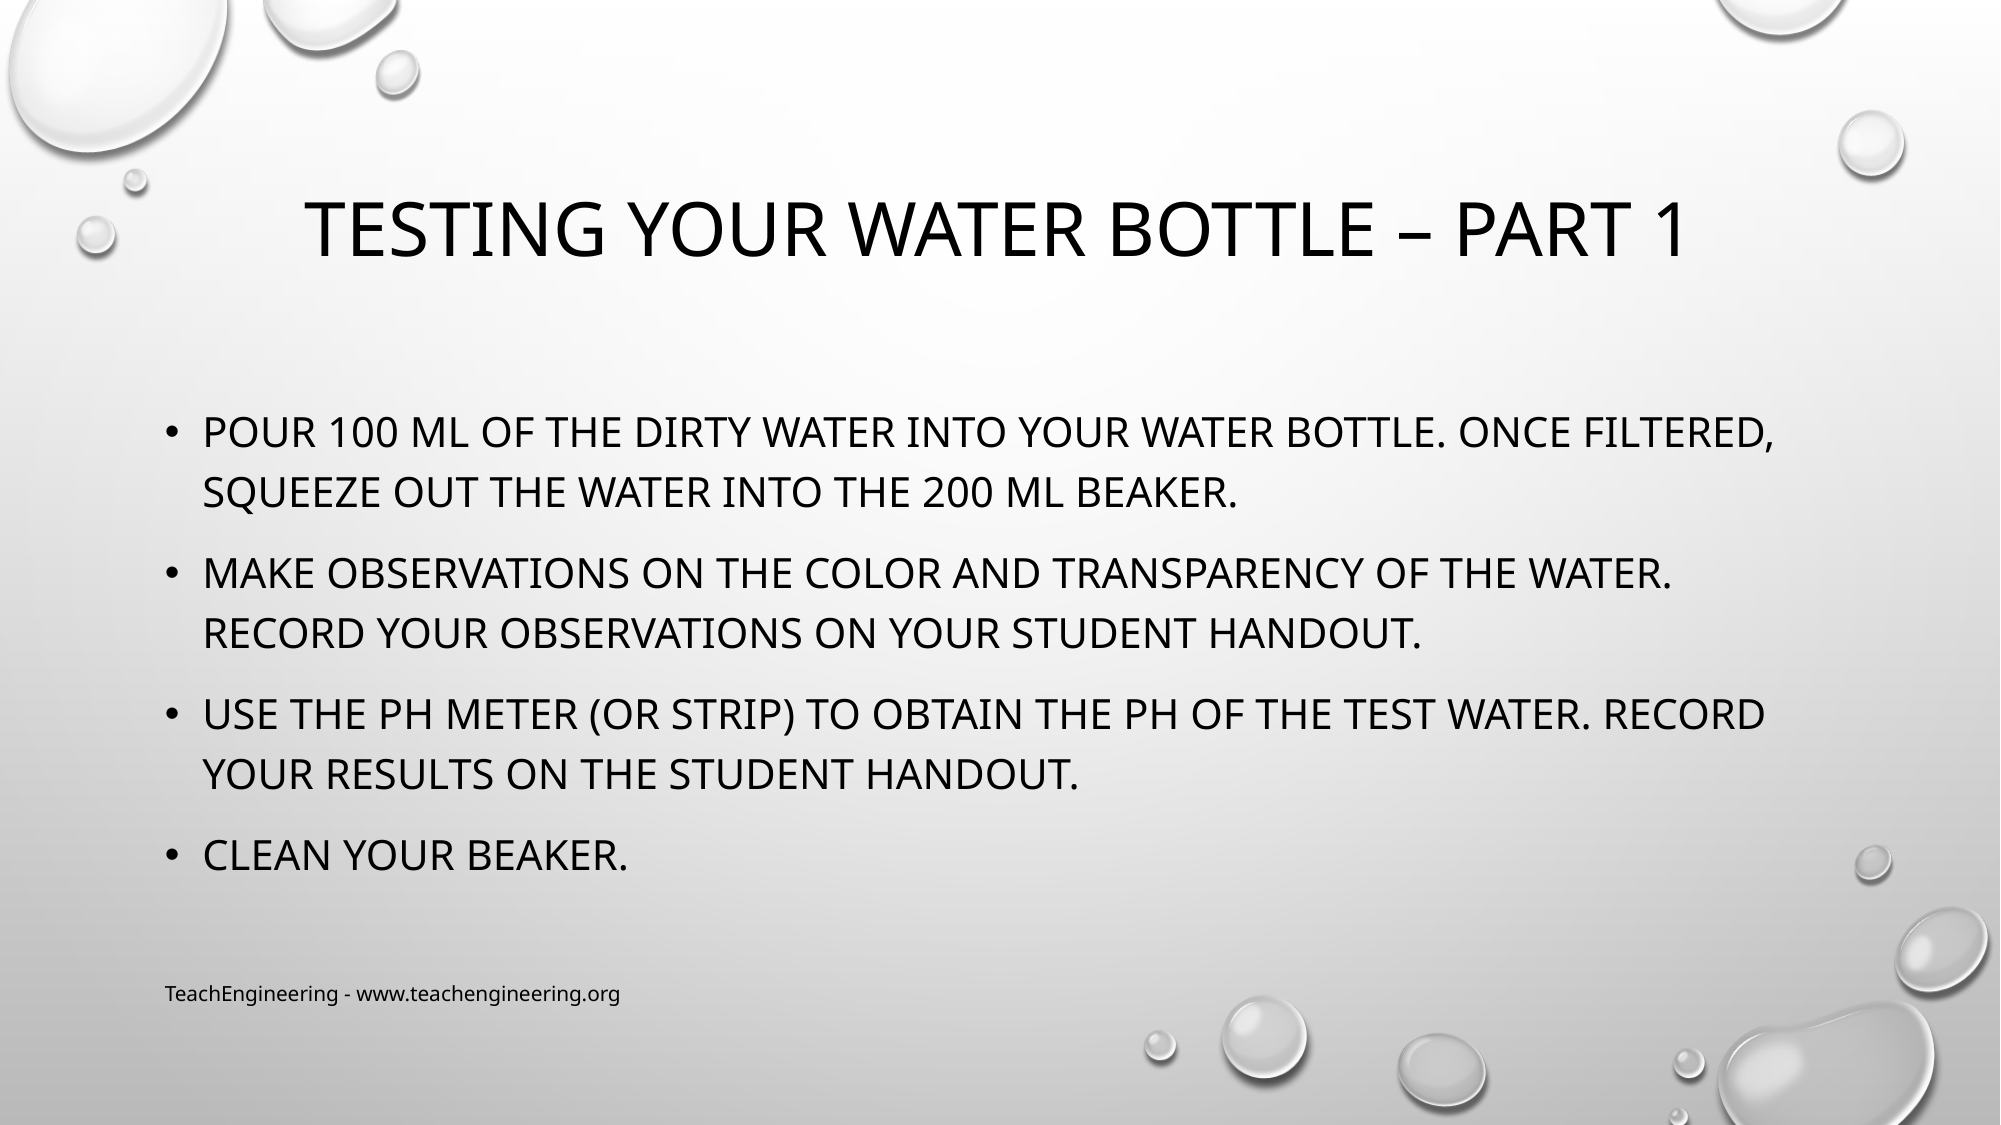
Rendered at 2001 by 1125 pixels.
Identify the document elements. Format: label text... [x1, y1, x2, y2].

list Pour 100 Ml of the dirty water into your water bottle. Once filtered, squeeze out the water into the 200 ml beaker. Make observations on the color and transparency of the water. Record your observations on your student handout. Use the ph meter (or strip) to obtain the ph of the test water. Record your results on the student handout. Clean your beaker. [149, 388, 1850, 950]
title Testing your water bottle – Part 1 [149, 101, 1851, 364]
footer TeachEngineering - www.teachengineering.org [149, 965, 1245, 1025]
picture [0, 0, 2000, 1125]
